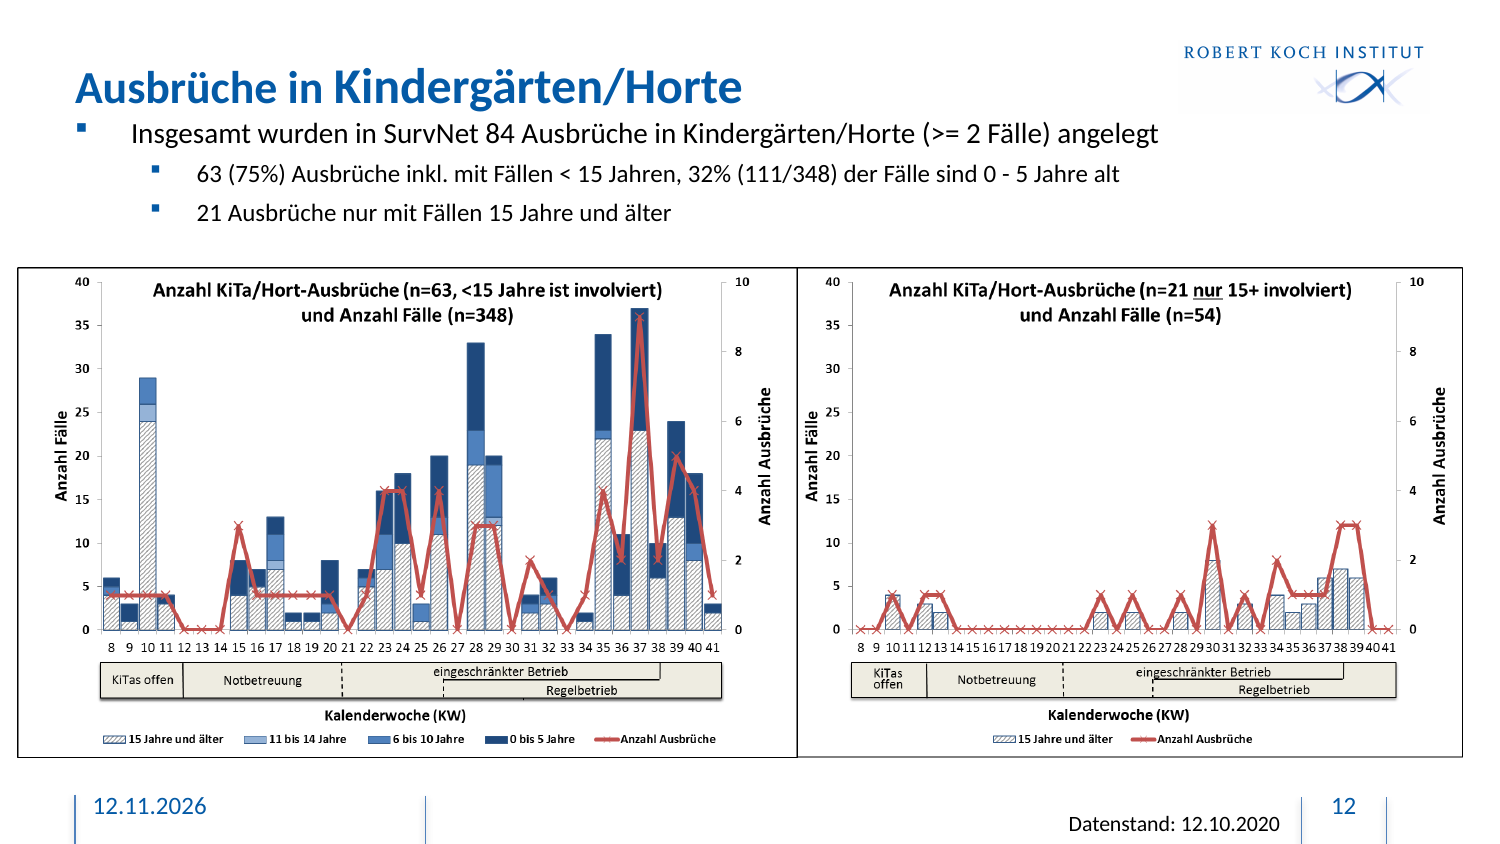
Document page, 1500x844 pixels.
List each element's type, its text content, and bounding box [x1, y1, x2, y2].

list Insgesamt wurden in SurvNet 84 Ausbrüche in Kindergärten/Horte (>= 2 Fälle) angelegt 63 (75%) Ausbrüche inkl. mit Fällen < 15 Jahren, 32% (111/348) der Fälle sind 0 - 5 Jahre alt 21 Ausbrüche nur mit Fällen 15 Jahre und älter [74, 113, 1385, 160]
slide_number 12 [1302, 782, 1385, 827]
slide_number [92, 782, 398, 827]
title Ausbrüche in Kindergärten/Horte [75, 38, 1385, 130]
picture [1385, 40, 1430, 114]
picture [17, 267, 1464, 758]
text_box Datenstand: 12.10.2020 [876, 802, 1295, 844]
